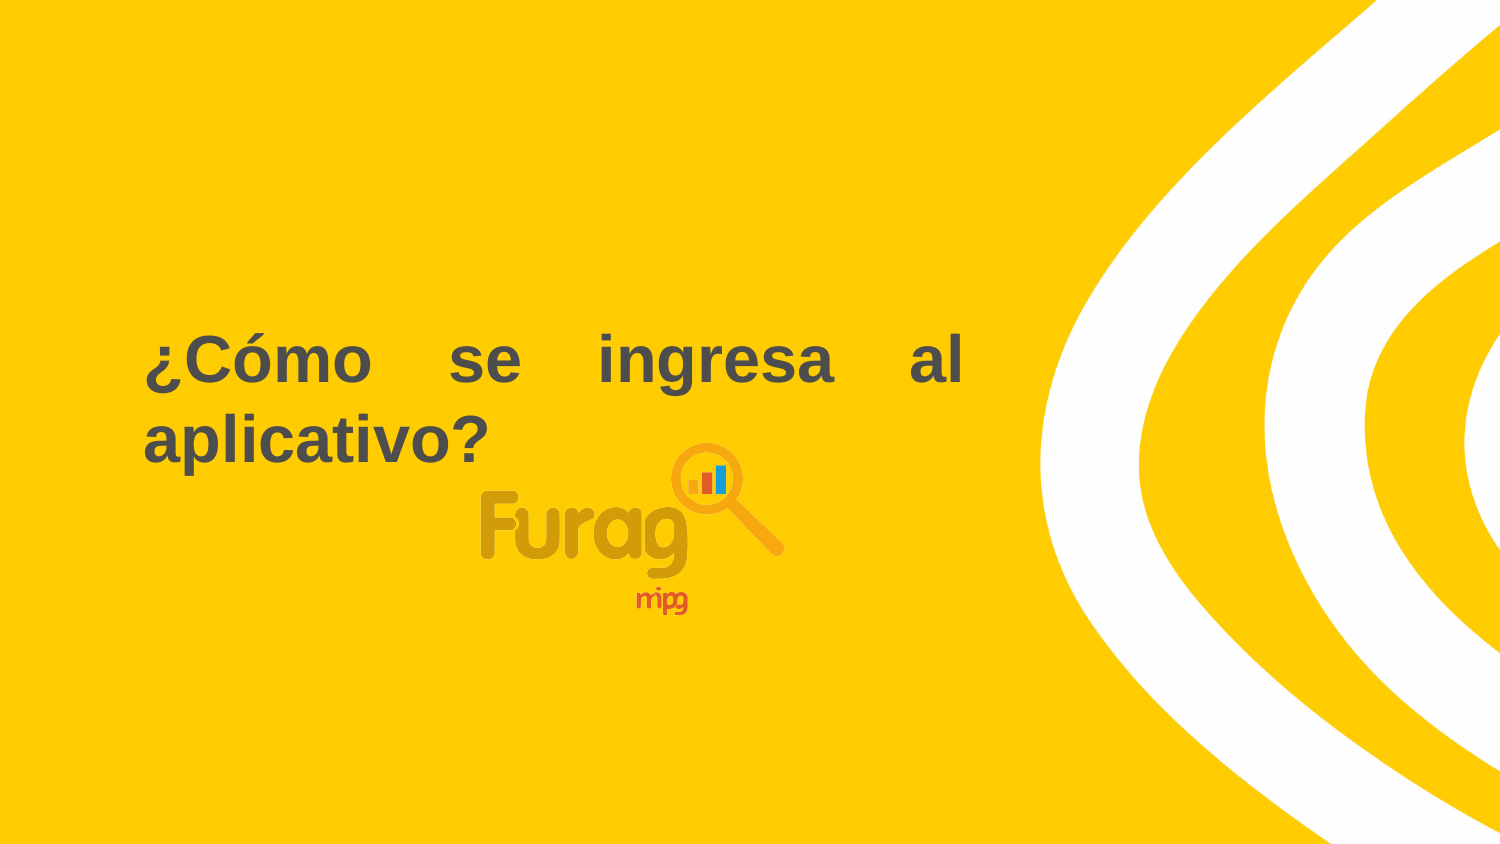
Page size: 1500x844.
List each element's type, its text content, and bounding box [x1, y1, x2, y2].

title ¿Cómo se ingresa al aplicativo? [129, 308, 981, 533]
picture [0, 0, 1500, 844]
